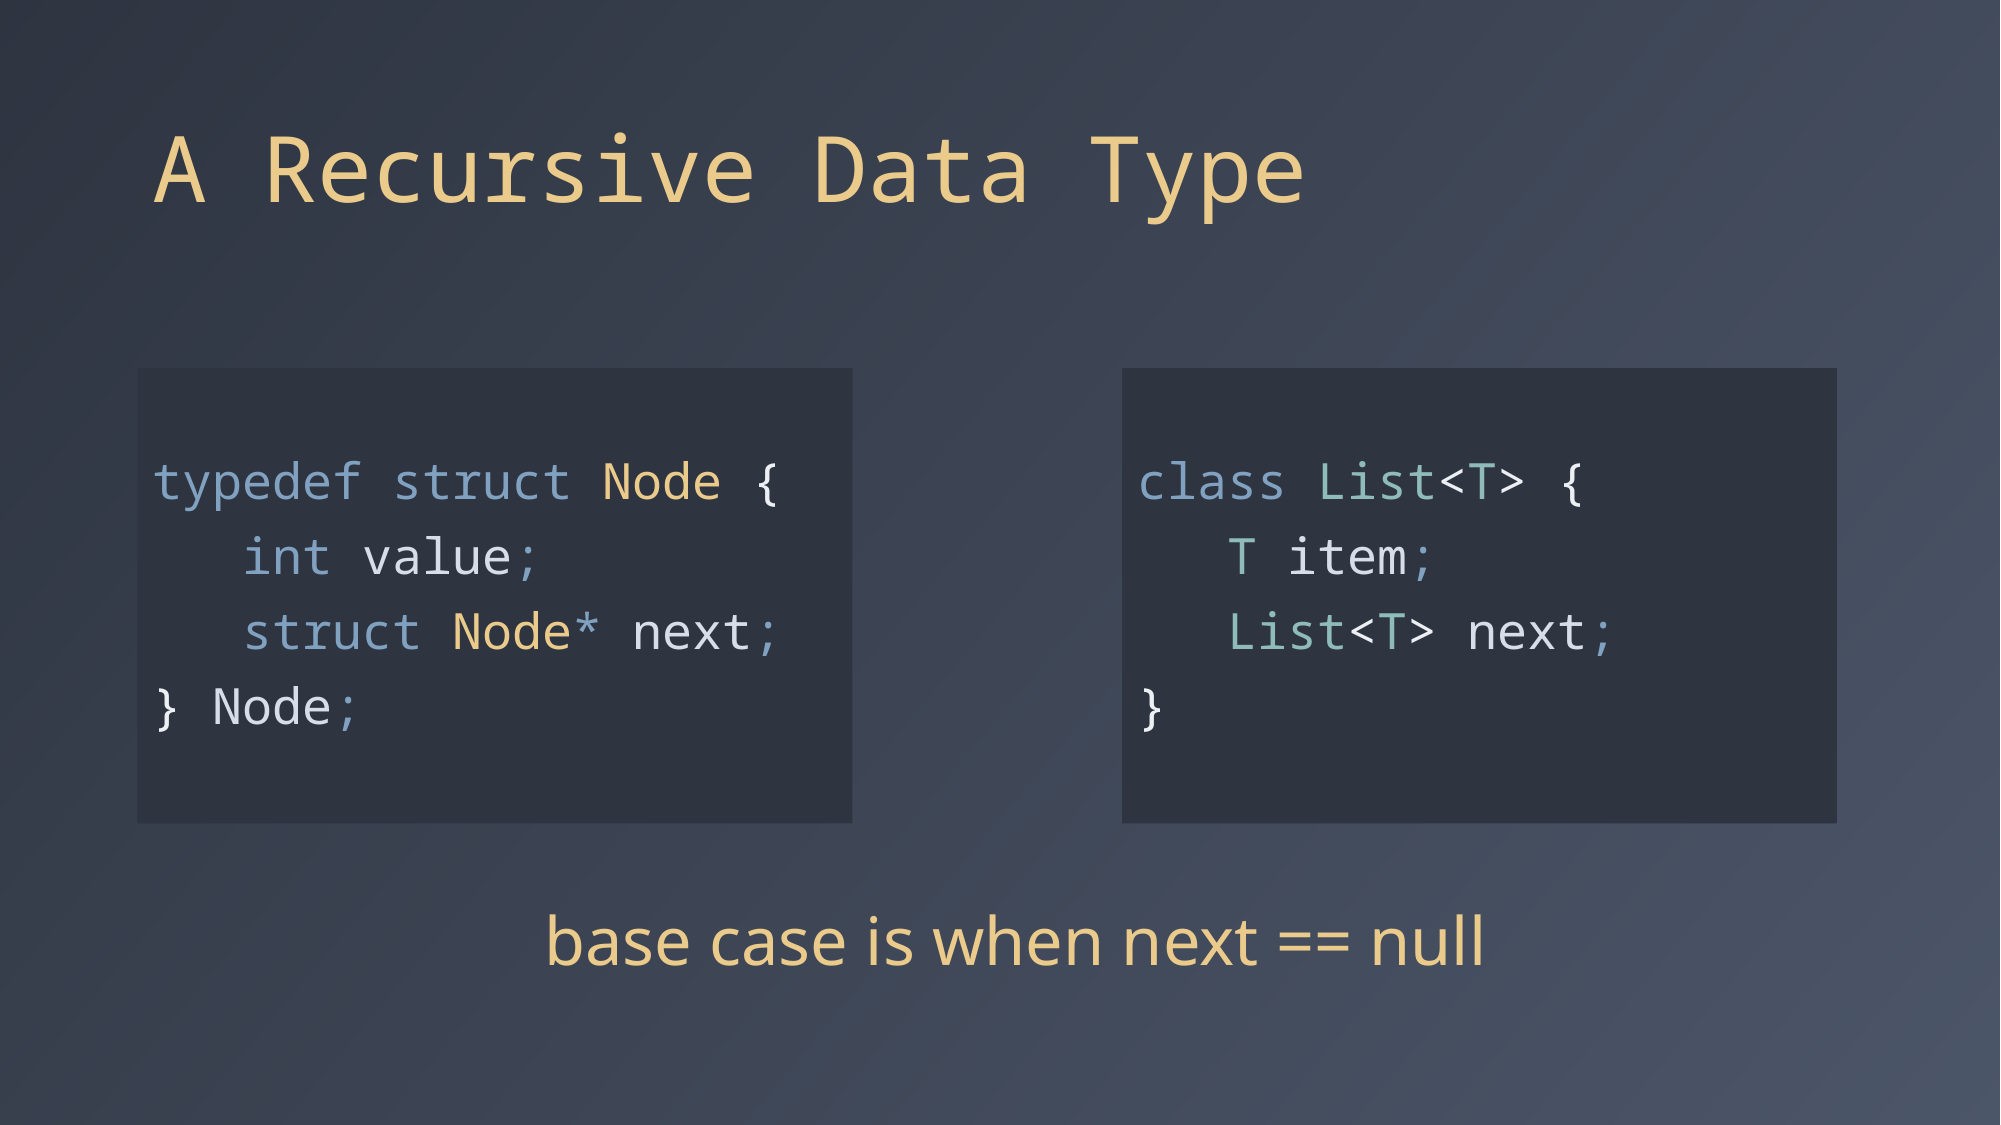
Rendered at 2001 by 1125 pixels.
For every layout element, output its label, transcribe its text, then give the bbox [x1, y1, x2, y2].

text_box typedef struct Node { int value; struct Node* next; } Node; [137, 368, 853, 824]
title A Recursive Data Type [137, 26, 1863, 230]
text_box base case is when next == null [529, 891, 1520, 987]
text_box class List<T> { T item; List<T> next; } [1122, 368, 1837, 824]
